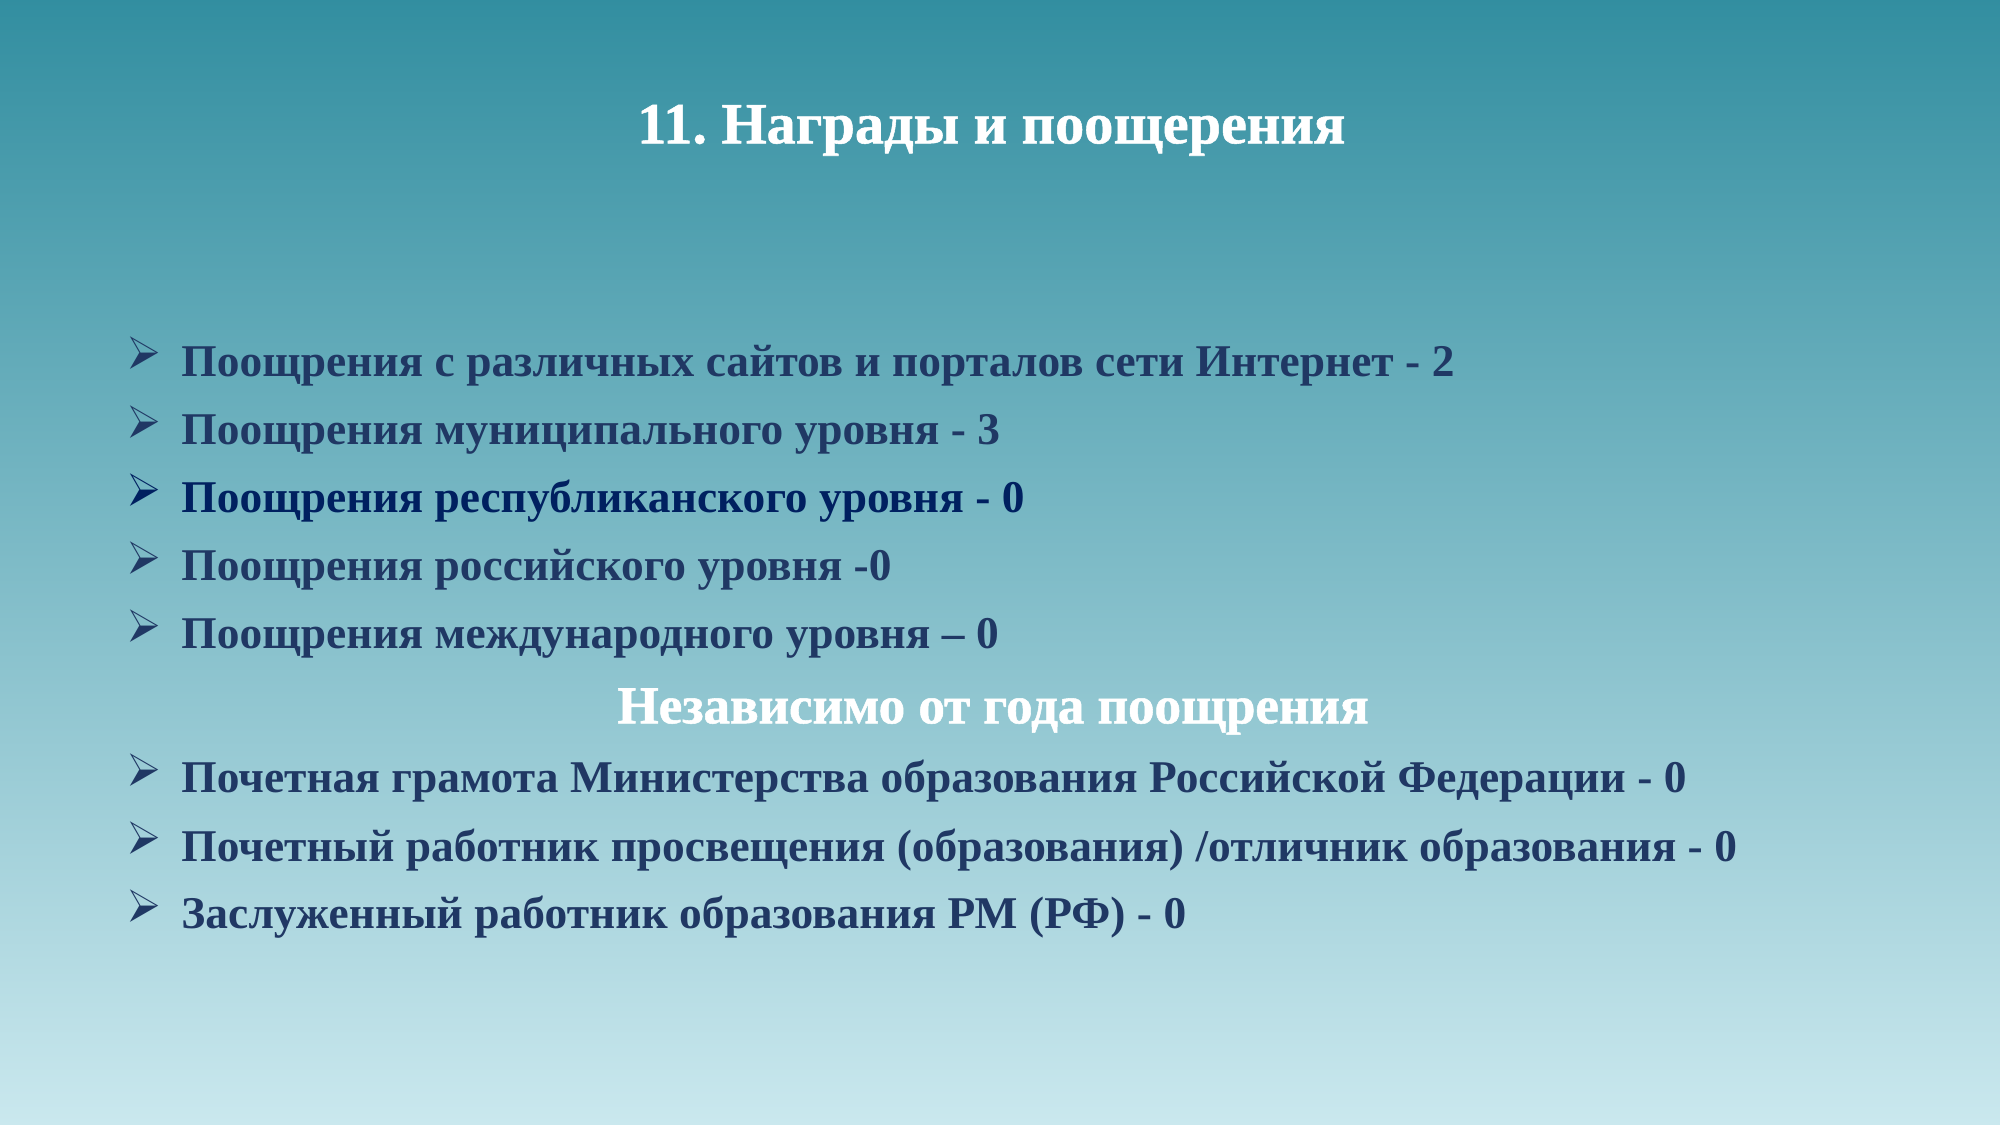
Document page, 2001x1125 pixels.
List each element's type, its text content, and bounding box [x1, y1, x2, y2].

title 11. Награды и поощерения [107, 81, 1875, 354]
list Поощрения с различных сайтов и порталов сети Интернет - 2 Поощрения муниципального уровня - 3 Поощрения республиканского уровня - 0 Поощрения российского уровня -0 Поощрения международного уровня – 0 Независимо от года поощрения Почетная грамота Министерства образования Российской Федерации - 0 Почетный работник просвещения (образования) /отличник образования - 0 Заслуженный работник образования РМ (РФ) - 0 [111, 329, 1876, 948]
